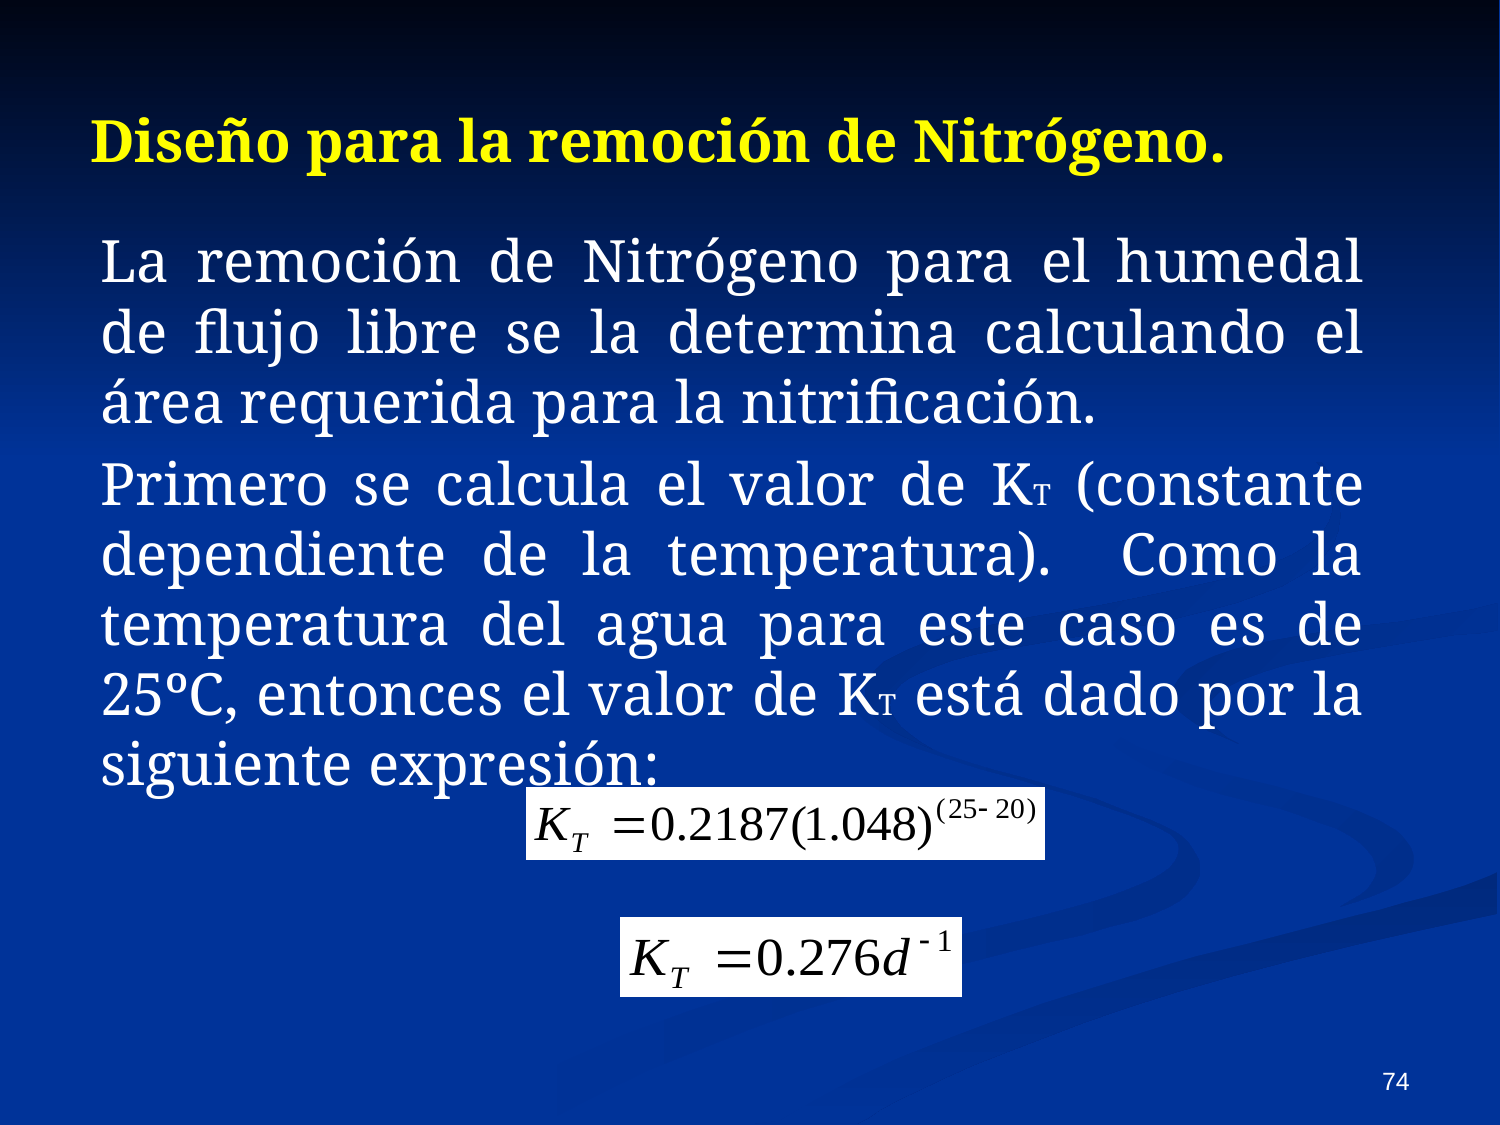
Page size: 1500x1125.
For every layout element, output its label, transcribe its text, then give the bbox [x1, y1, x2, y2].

slide_number 74 [1074, 1024, 1426, 1104]
list La remoción de Nitrógeno para el humedal de flujo libre se la determina calculando el área requerida para la nitrificación. Primero se calcula el valor de KT (constante dependiente de la temperatura). Como la temperatura del agua para este caso es de 25ºC, entonces el valor de KT está dado por la siguiente expresión: [29, 207, 1380, 518]
title Diseño para la remoción de Nitrógeno. [74, 44, 1426, 233]
list La remoción de Nitrógeno para el humedal de flujo libre se la determina calculando el área requerida para la nitrificación. Primero se calcula el valor de KT (constante dependiente de la temperatura). Como la temperatura del agua para este caso es de 25ºC, entonces el valor de KT está dado por la siguiente expresión: [29, 563, 1380, 745]
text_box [525, 786, 1046, 861]
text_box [619, 916, 963, 998]
list La remoción de Nitrógeno para el humedal de flujo libre se la determina calculando el área requerida para la nitrificación. Primero se calcula el valor de KT (constante dependiente de la temperatura). Como la temperatura del agua para este caso es de 25ºC, entonces el valor de KT está dado por la siguiente expresión: [29, 519, 1380, 562]
